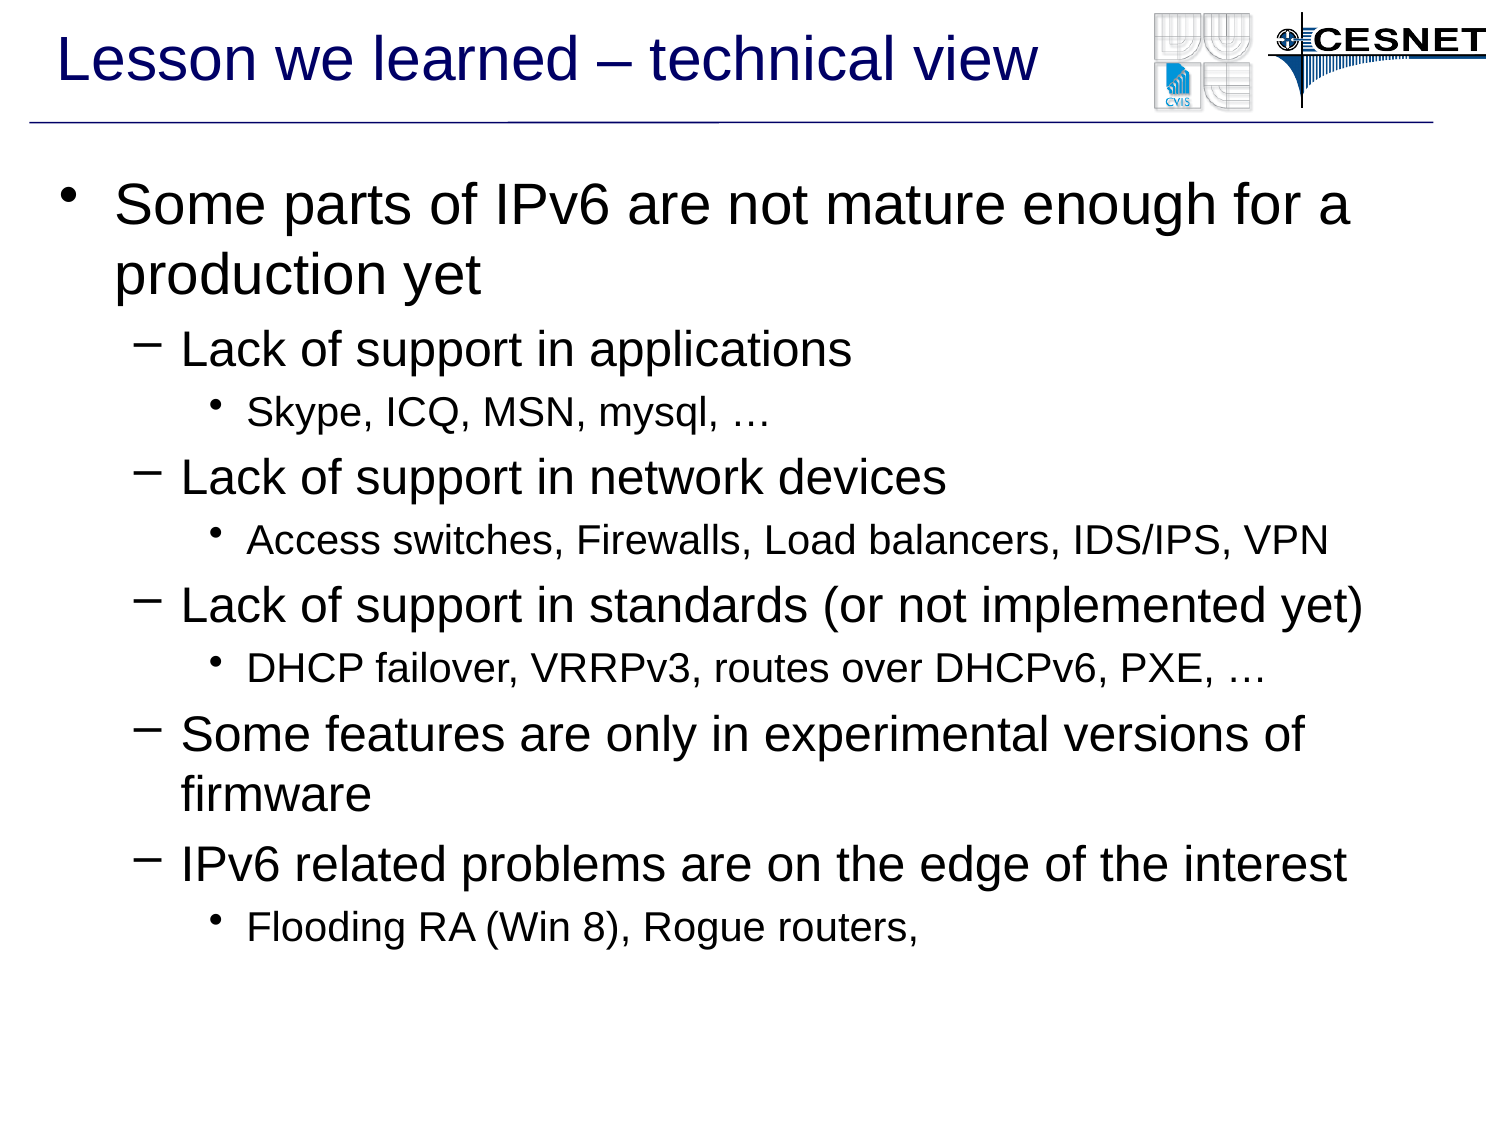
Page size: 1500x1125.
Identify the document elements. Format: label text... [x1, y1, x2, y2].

title Lesson we learned – technical view [41, 0, 1143, 112]
list Some parts of IPv6 are not mature enough for a production yet Lack of support in applications Skype, ICQ, MSN, mysql, … Lack of support in network devices Access switches, Firewalls, Load balancers, IDS/IPS, VPN Lack of support in standards (or not implemented yet) DHCP failover, VRRPv3, routes over DHCPv6, PXE, … Some features are only in experimental versions of firmware IPv6 related problems are on the edge of the interest Flooding RA (Win 8), Rogue routers, [43, 158, 1446, 1075]
picture [1268, 12, 1486, 108]
picture [1153, 12, 1262, 121]
